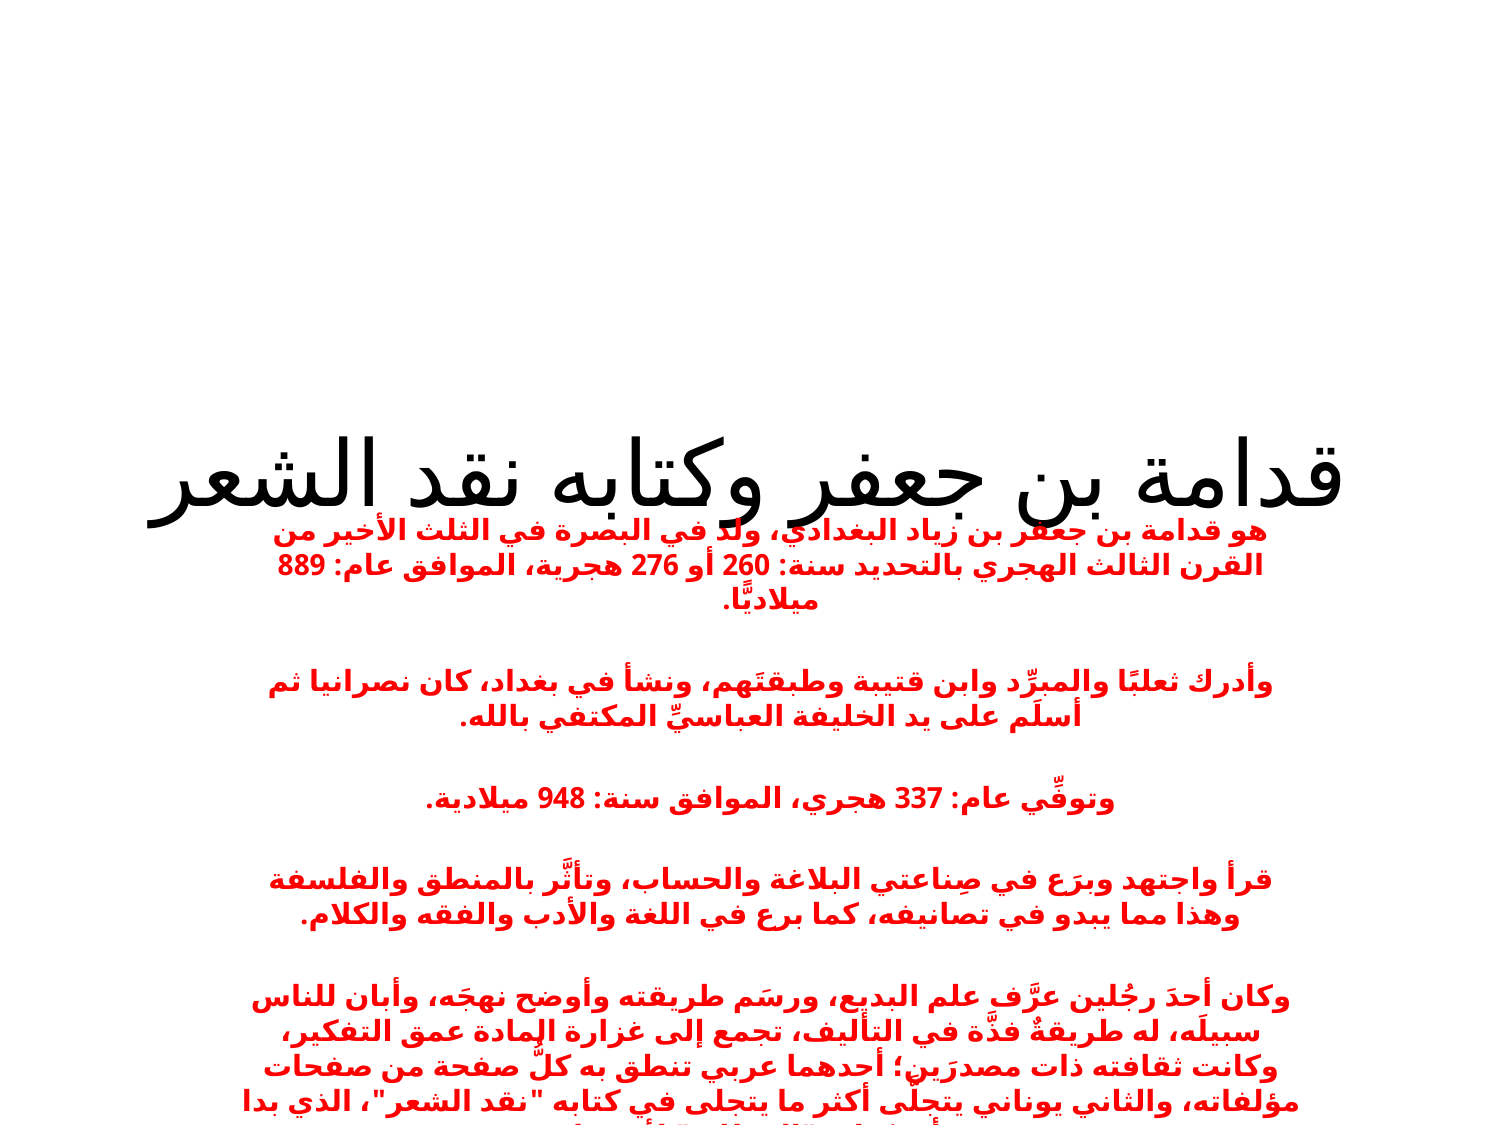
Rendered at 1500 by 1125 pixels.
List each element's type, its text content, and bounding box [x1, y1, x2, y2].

subtitle هو قدامة بن جعفر بن زياد البغدادي، ولد في البصرة في الثلث الأخير من القرن الثالث الهجري بالتحديد سنة: 260 أو 276 هجرية، الموافق عام: 889 ميلاديًّا. وأدرك ثعلبًا والمبرِّد وابن قتيبة وطبقتَهم، ونشأ في بغداد، كان نصرانيا ثم أسلَم على يد الخليفة العباسيِّ المكتفي بالله. وتوفِّي عام: 337 هجري، الموافق سنة: 948 ميلادية. قرأ واجتهد وبرَع في صِناعتي البلاغة والحساب، وتأثَّر بالمنطق والفلسفة وهذا مما يبدو في تصانيفه، كما برع في اللغة والأدب والفقه والكلام. وكان أحدَ رجُلين عرَّف علم البديع، ورسَم طريقته وأوضح نهجَه، وأبان للناس سبيلَه، له طريقةٌ فذَّة في التأليف، تجمع إلى غزارة المادة عمق التفكير، وكانت ثقافته ذات مصدرَين؛ أحدهما عربي تنطق به كلُّ صفحة من صفحات مؤلفاته، والثاني يوناني يتجلَّى أكثر ما يتجلى في كتابه "نقد الشعر"، الذي بدا فيه أثرُ كتاب "الخطابة" لأرسطو. [225, 503, 1317, 1125]
title قدامة بن جعفر وكتابه نقد الشعر [112, 349, 1388, 591]
